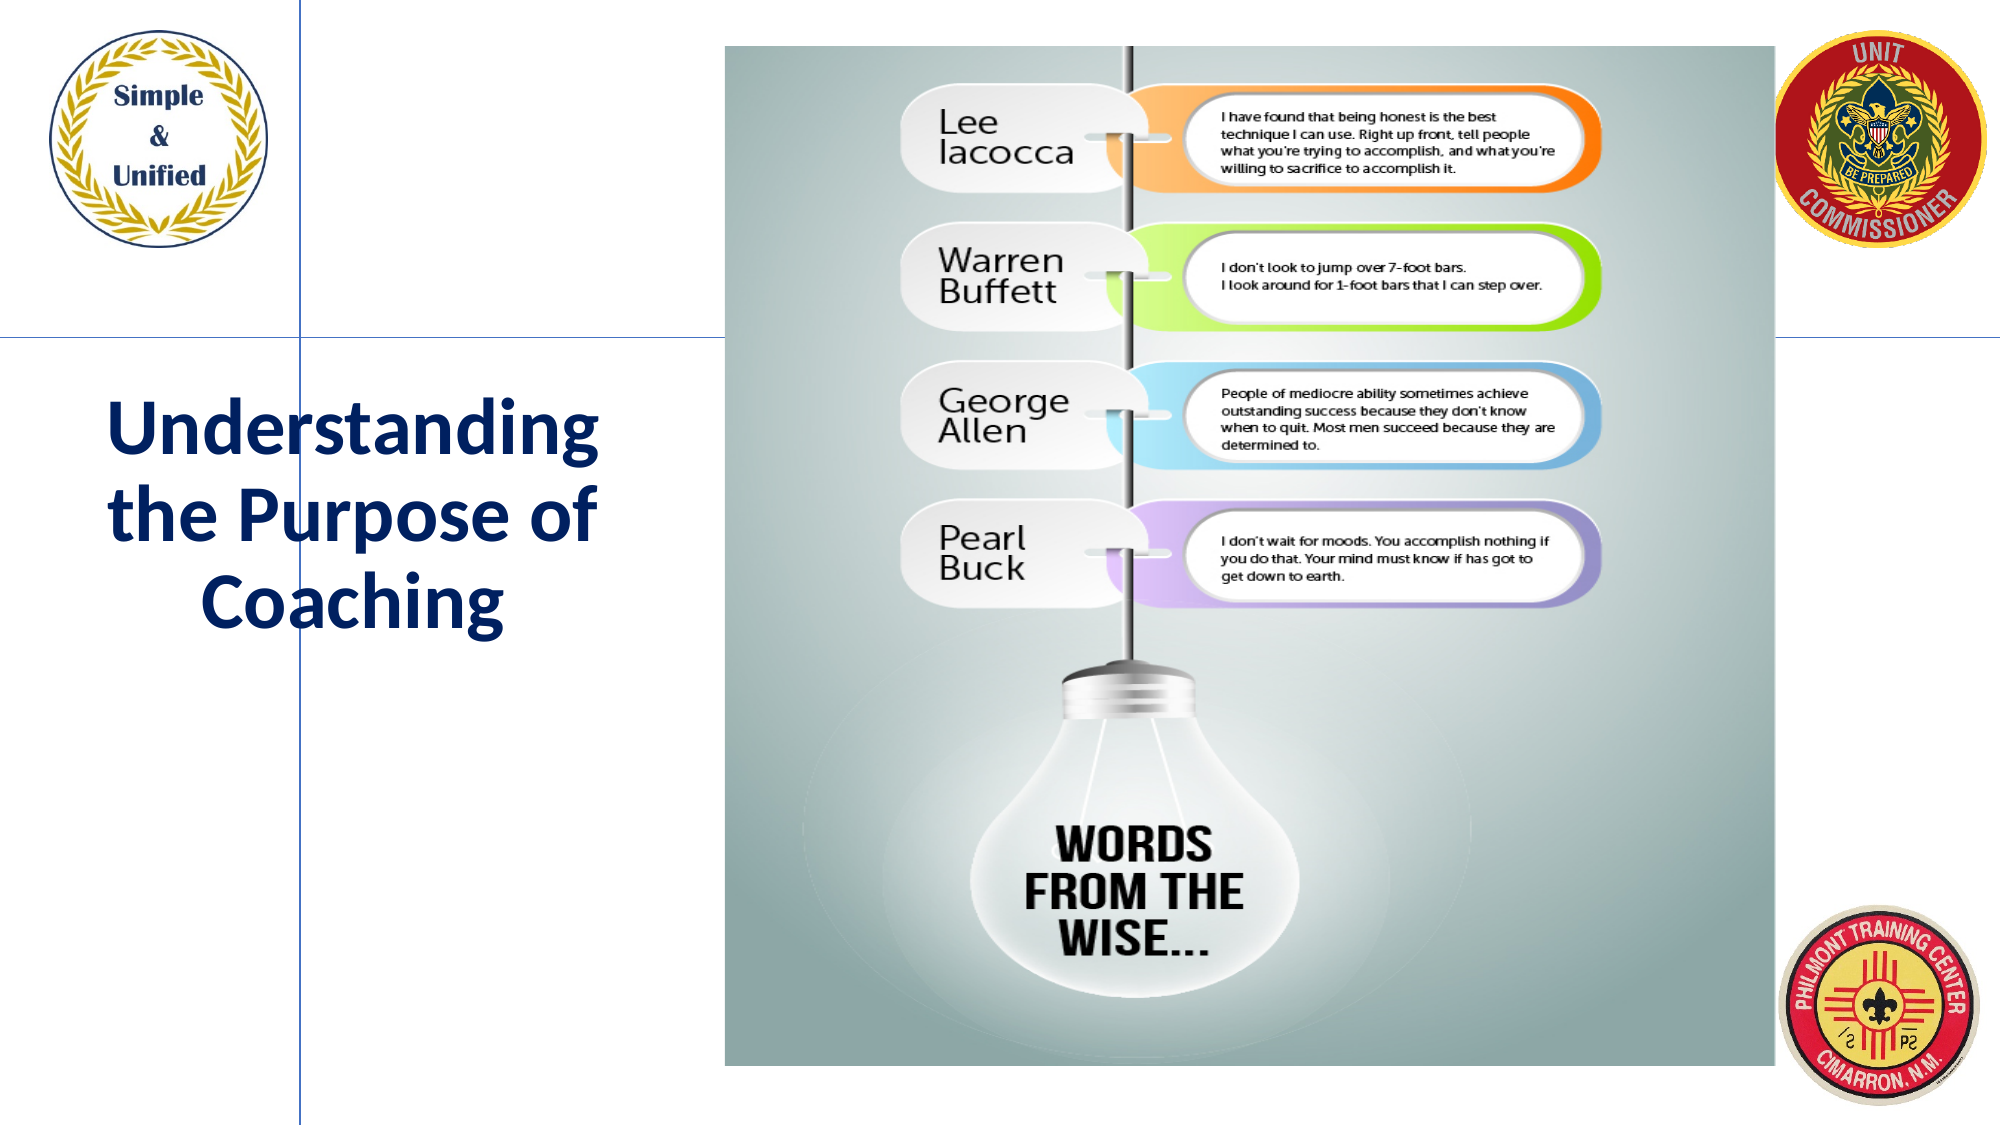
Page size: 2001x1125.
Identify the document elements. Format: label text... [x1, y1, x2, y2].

picture [1768, 30, 1987, 248]
picture [1768, 893, 1987, 1111]
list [724, 46, 1776, 1066]
title Understanding the Purpose of Coaching [54, 375, 652, 656]
picture [49, 30, 268, 248]
